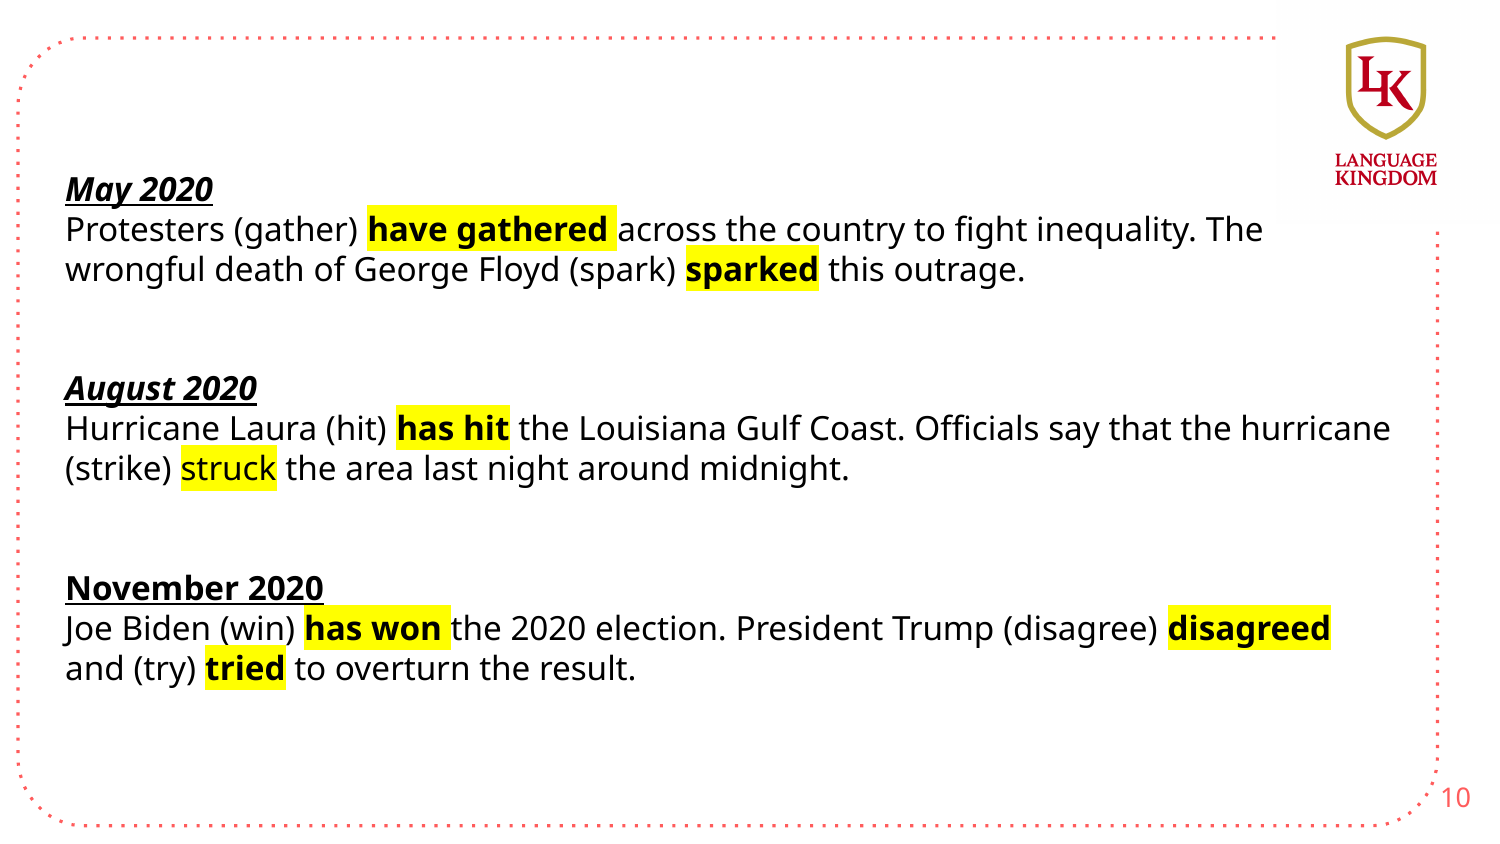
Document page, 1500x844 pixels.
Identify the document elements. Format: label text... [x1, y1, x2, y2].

picture [1276, 0, 1500, 224]
text_box May 2020 Protesters (gather) have gathered across the country to fight inequality. The wrongful death of George Floyd (spark) sparked this outrage. August 2020 Hurricane Laura (hit) has hit the Louisiana Gulf Coast. Officials say that the hurricane (strike) struck the area last night around midnight. November 2020 Joe Biden (win) has won the 2020 election. President Trump (disagree) disagreed and (try) tried to overturn the result. [50, 160, 1412, 695]
slide_number 10 [1411, 753, 1500, 844]
